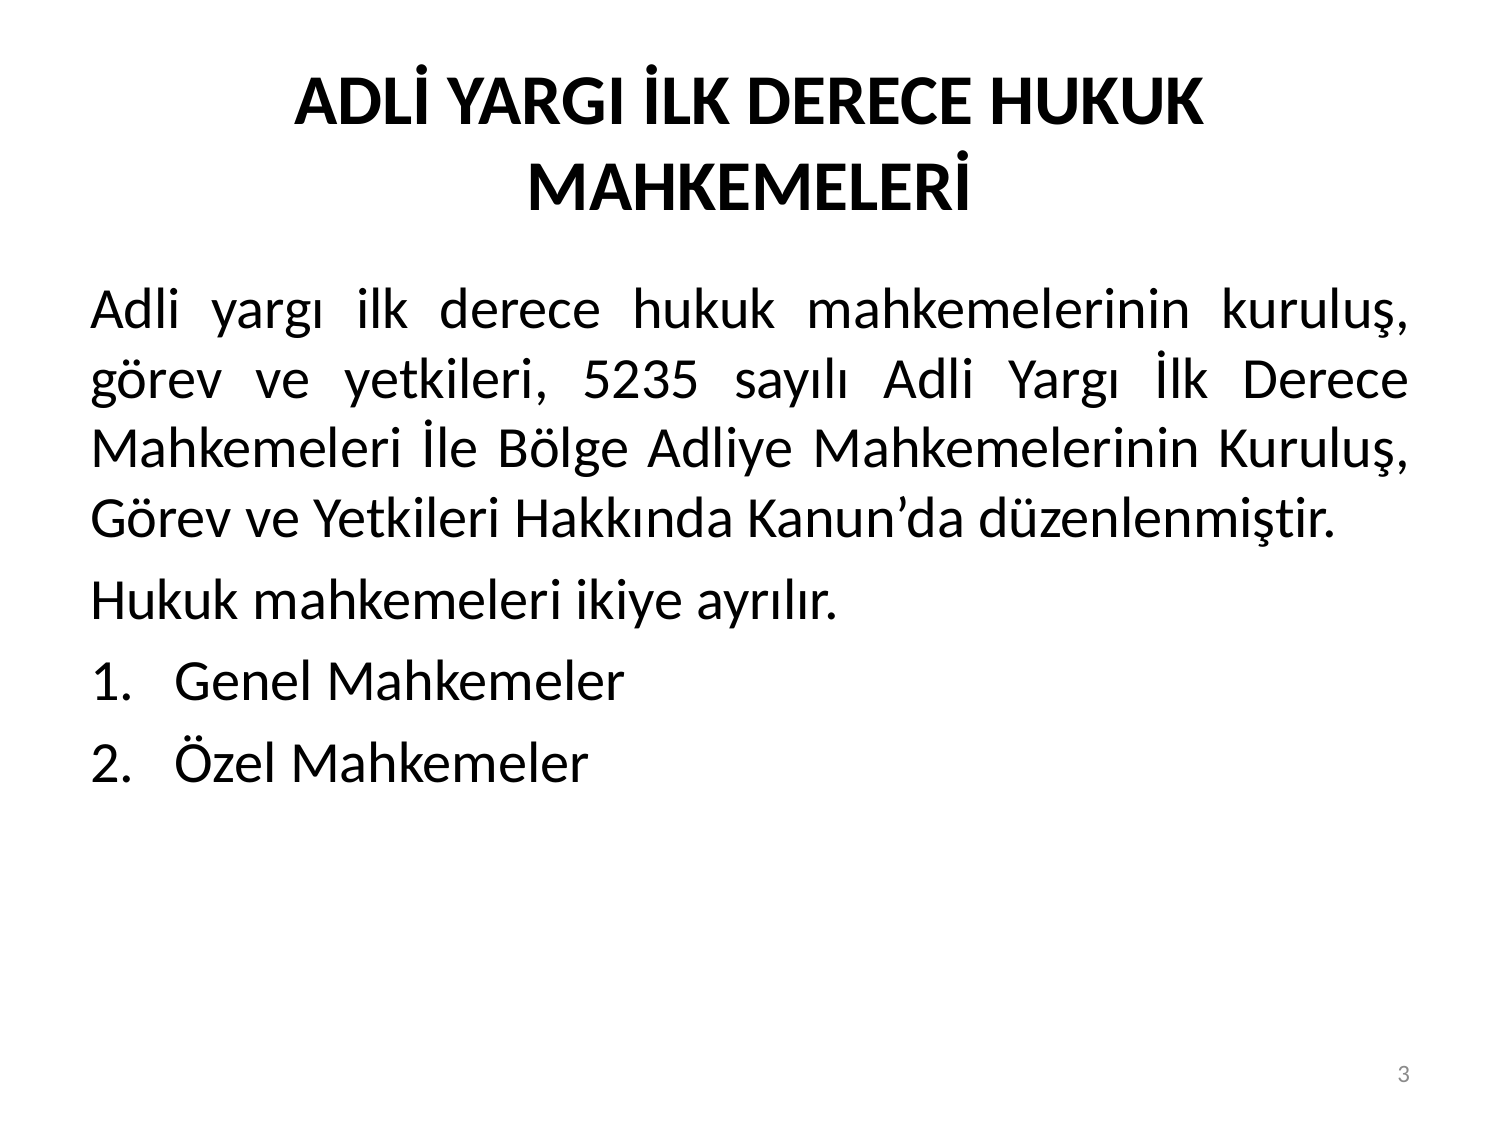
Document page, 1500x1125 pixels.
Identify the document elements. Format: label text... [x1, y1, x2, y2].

title ADLİ YARGI İLK DERECE HUKUK MAHKEMELERİ [75, 45, 1425, 233]
slide_number 3 [1074, 1042, 1425, 1103]
list Adli yargı ilk derece hukuk mahkemelerinin kuruluş, görev ve yetkileri, 5235 sayılı Adli Yargı İlk Derece Mahkemeleri İle Bölge Adliye Mahkemelerinin Kuruluş, Görev ve Yetkileri Hakkında Kanun’da düzenlenmiştir. Hukuk mahkemeleri ikiye ayrılır. Genel Mahkemeler Özel Mahkemeler [75, 262, 1425, 1005]
